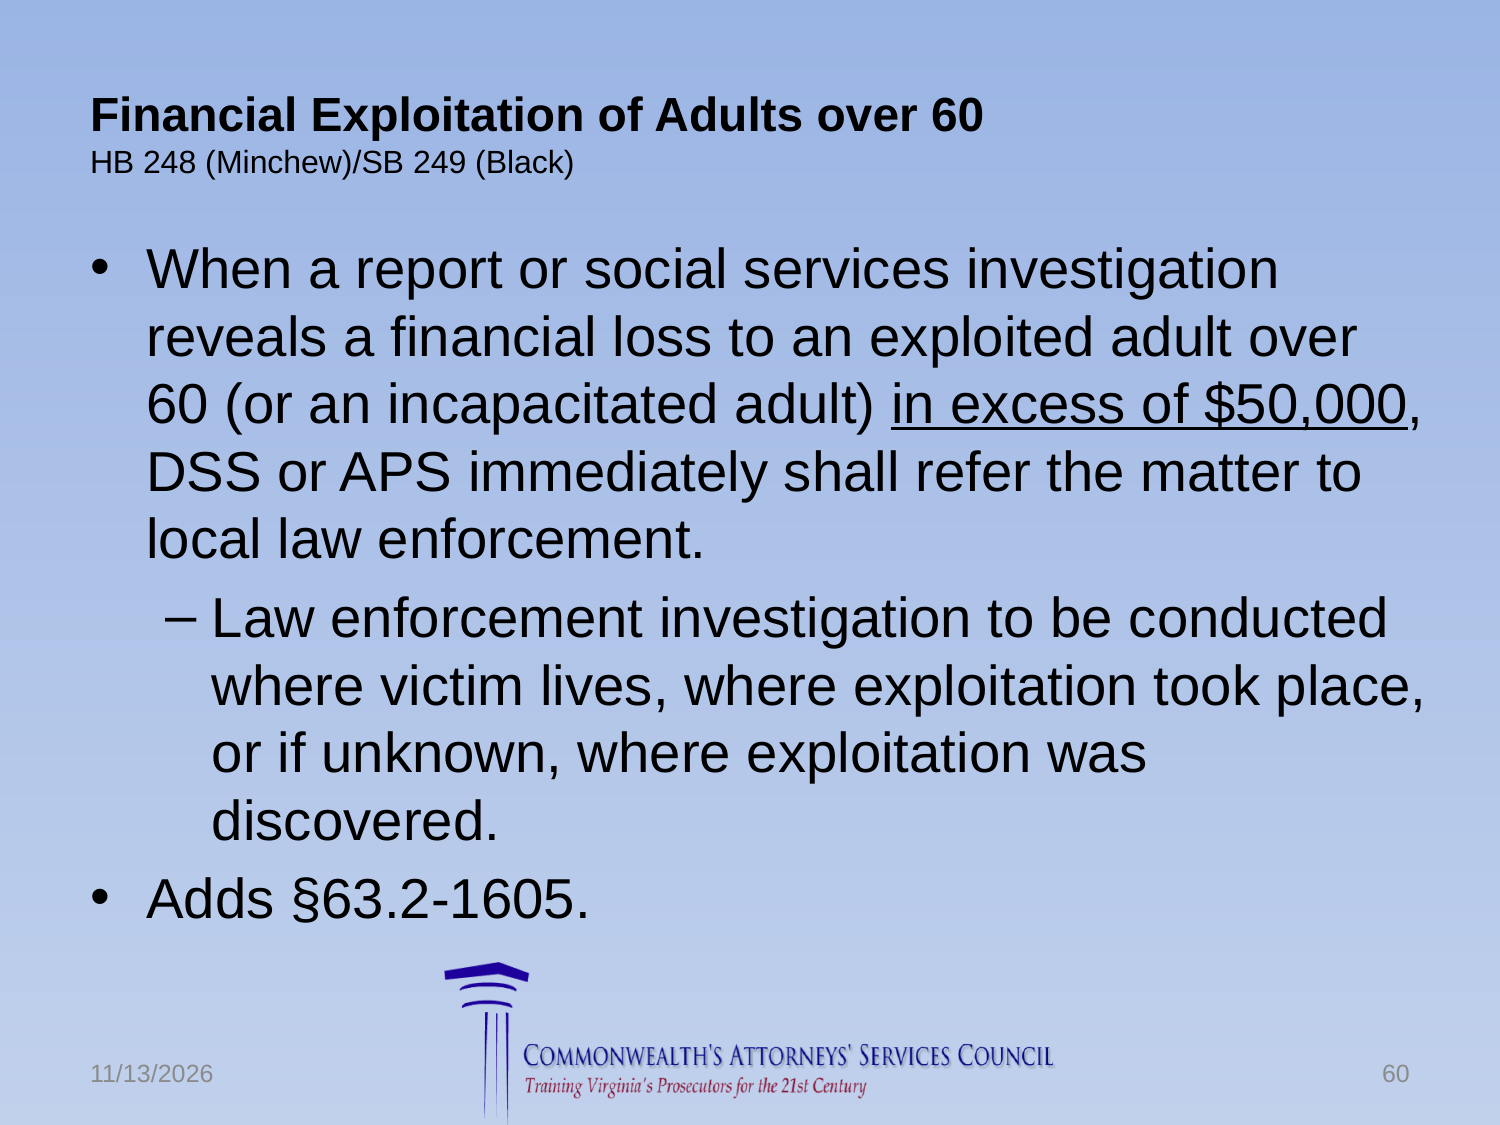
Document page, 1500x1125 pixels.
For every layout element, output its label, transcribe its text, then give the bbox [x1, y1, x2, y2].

list When a report or social services investigation reveals a financial loss to an exploited adult over 60 (or an incapacitated adult) in excess of $50,000, DSS or APS immediately shall refer the matter to local law enforcement. Law enforcement investigation to be conducted where victim lives, where exploitation took place, or if unknown, where exploitation was discovered. Adds §63.2-1605. [75, 224, 1450, 950]
title Financial Exploitation of Adults over 60 HB 248 (Minchew)/SB 249 (Black) [75, 24, 1425, 188]
slide_number 60 [1074, 1042, 1425, 1103]
picture [444, 962, 1056, 1125]
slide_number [75, 1042, 425, 1103]
